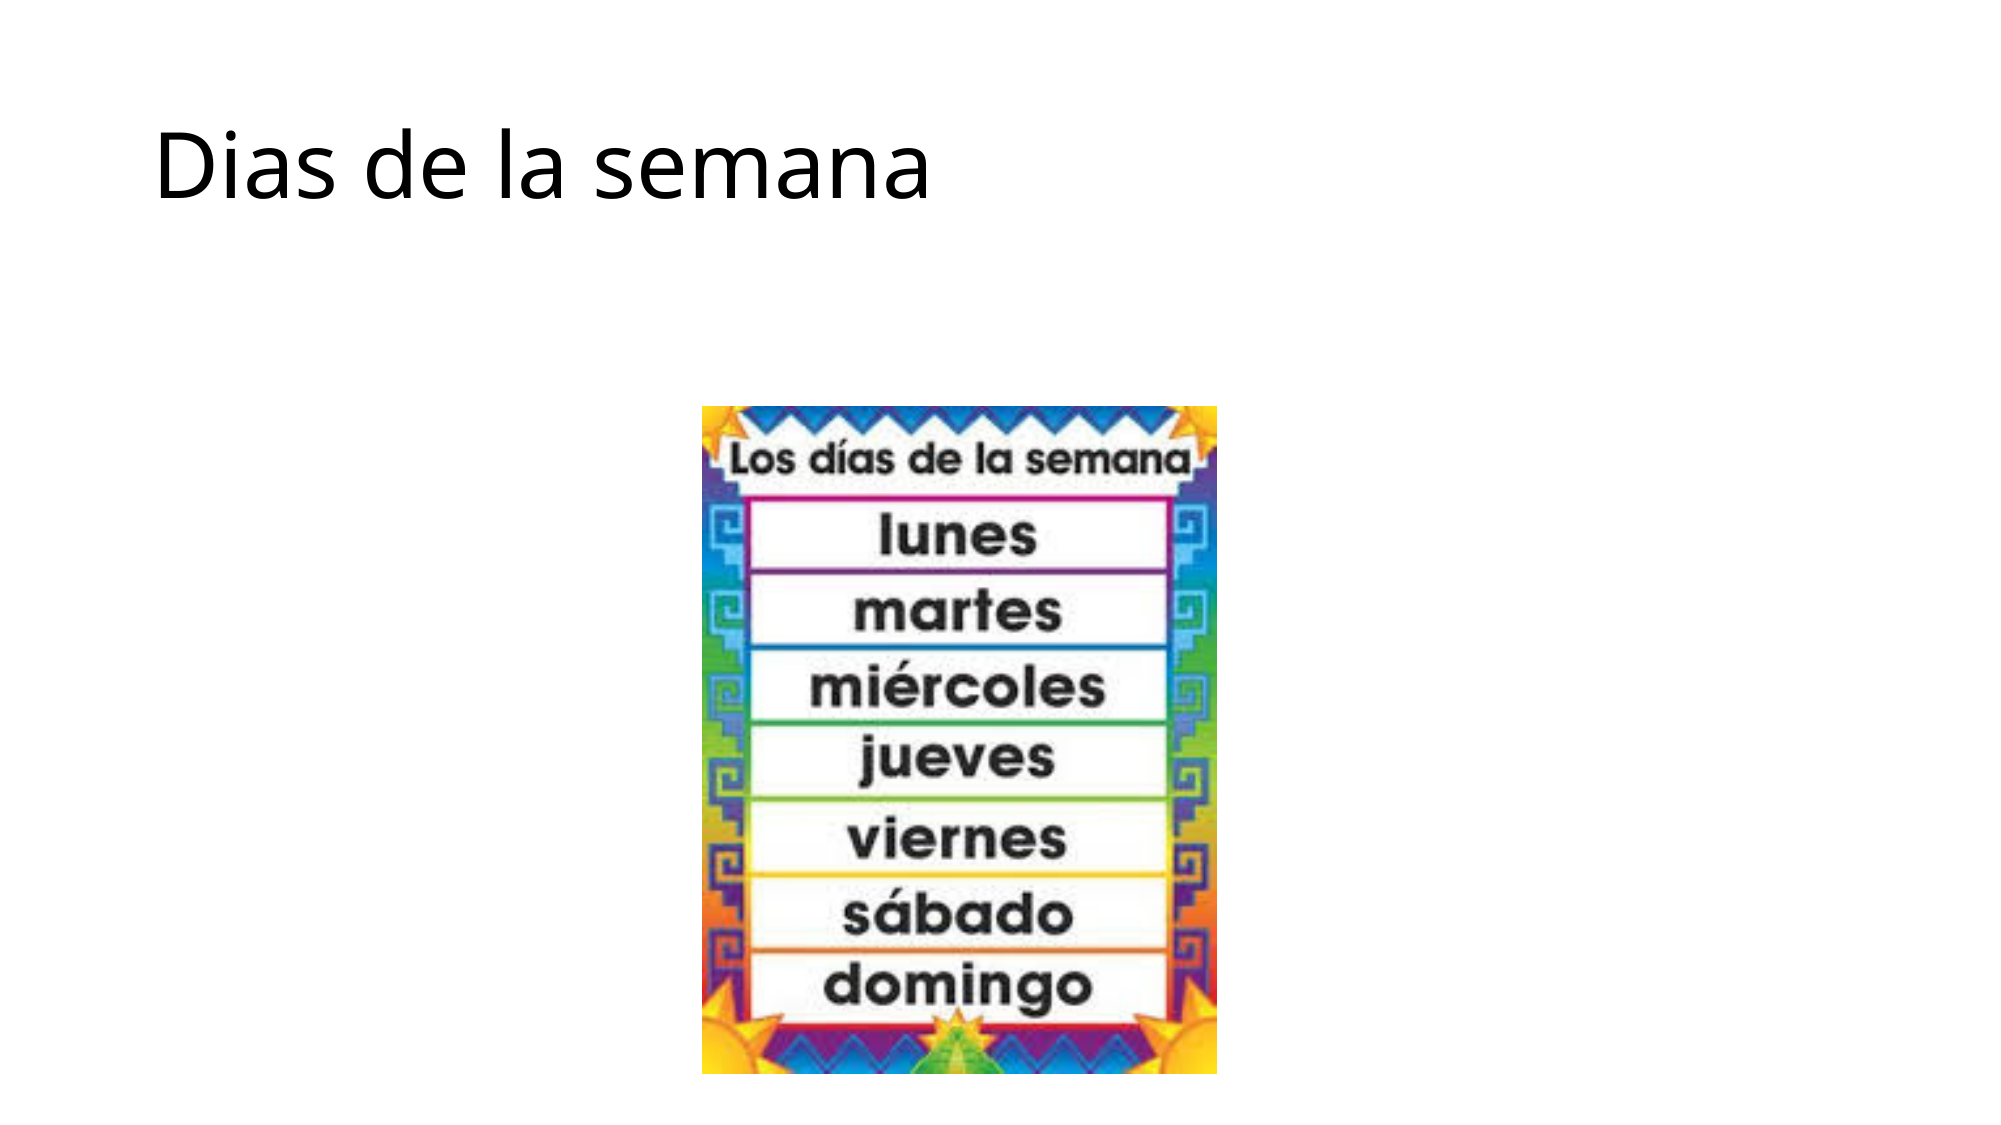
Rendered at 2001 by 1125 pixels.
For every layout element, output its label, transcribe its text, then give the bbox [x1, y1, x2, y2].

title Dias de la semana [137, 59, 1863, 278]
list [702, 406, 1217, 1075]
